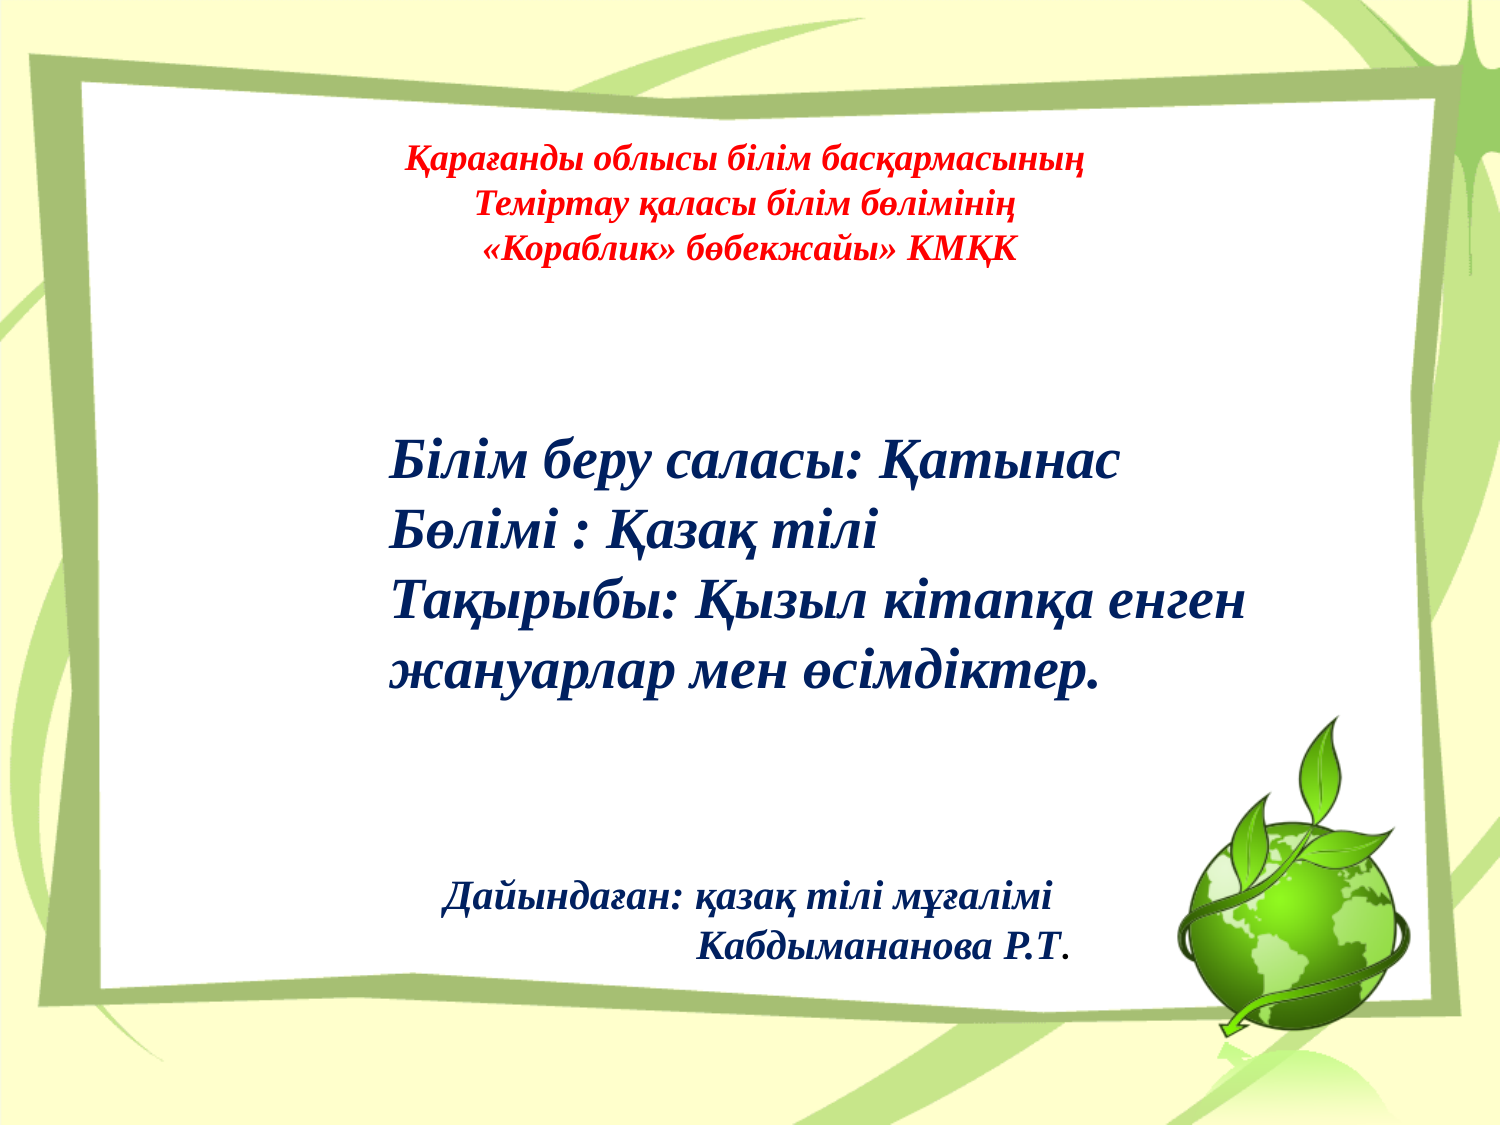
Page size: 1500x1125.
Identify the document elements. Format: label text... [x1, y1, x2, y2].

text_box Қарағанды облысы білім басқармасының Теміртау қаласы білім бөлімінің «Кораблик» бөбекжайы» КМҚК [374, 125, 1125, 276]
picture [0, 0, 1500, 1125]
text_box Дайындаған: қазақ тілі мұғалімі Кабдымананова Р.Т. [429, 860, 1082, 976]
text_box Білім беру саласы: Қатынас Бөлімі : Қазақ тілі Тақырыбы: Қызыл кітапқа енген жануарлар мен өсімдіктер. [375, 352, 1329, 708]
